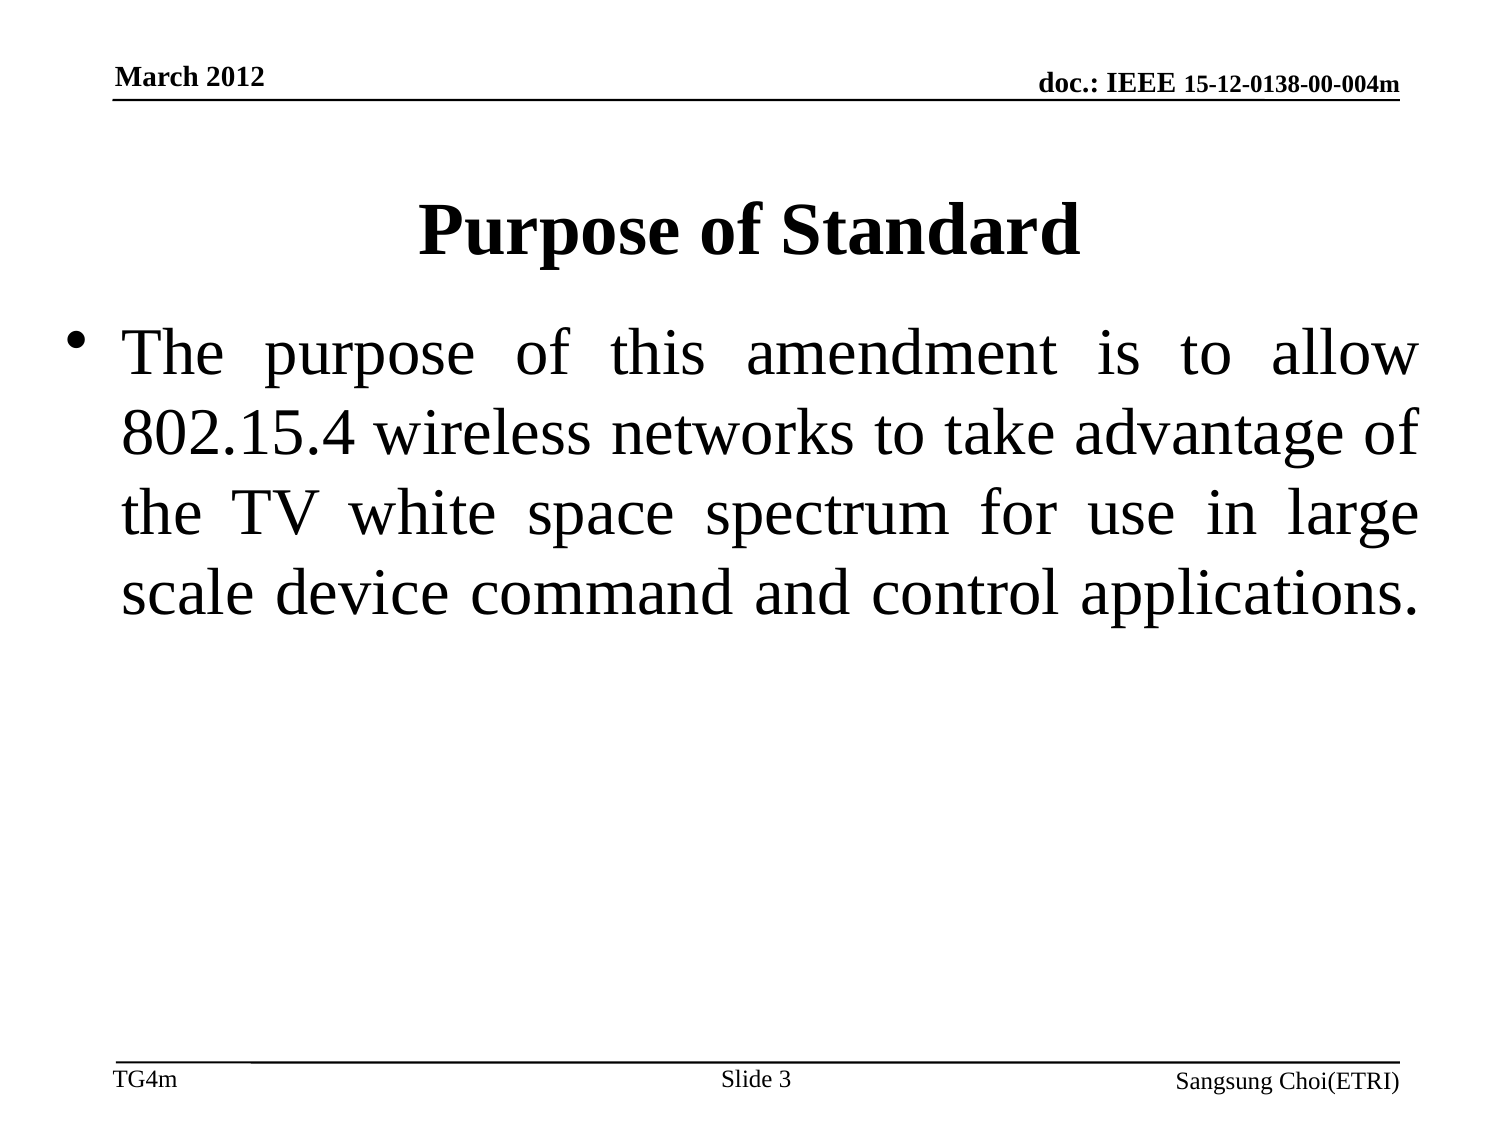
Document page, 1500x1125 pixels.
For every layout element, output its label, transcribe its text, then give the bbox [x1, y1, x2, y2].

title Purpose of Standard [112, 162, 1388, 288]
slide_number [99, 49, 413, 91]
slide_number Slide 3 [712, 1061, 800, 1093]
list The purpose of this amendment is to allow 802.15.4 wireless networks to take advantage of the TV white space spectrum for use in large scale device command and control applications. [49, 299, 1438, 688]
footer Sangsung Choi(ETRI) [999, 1064, 1401, 1096]
